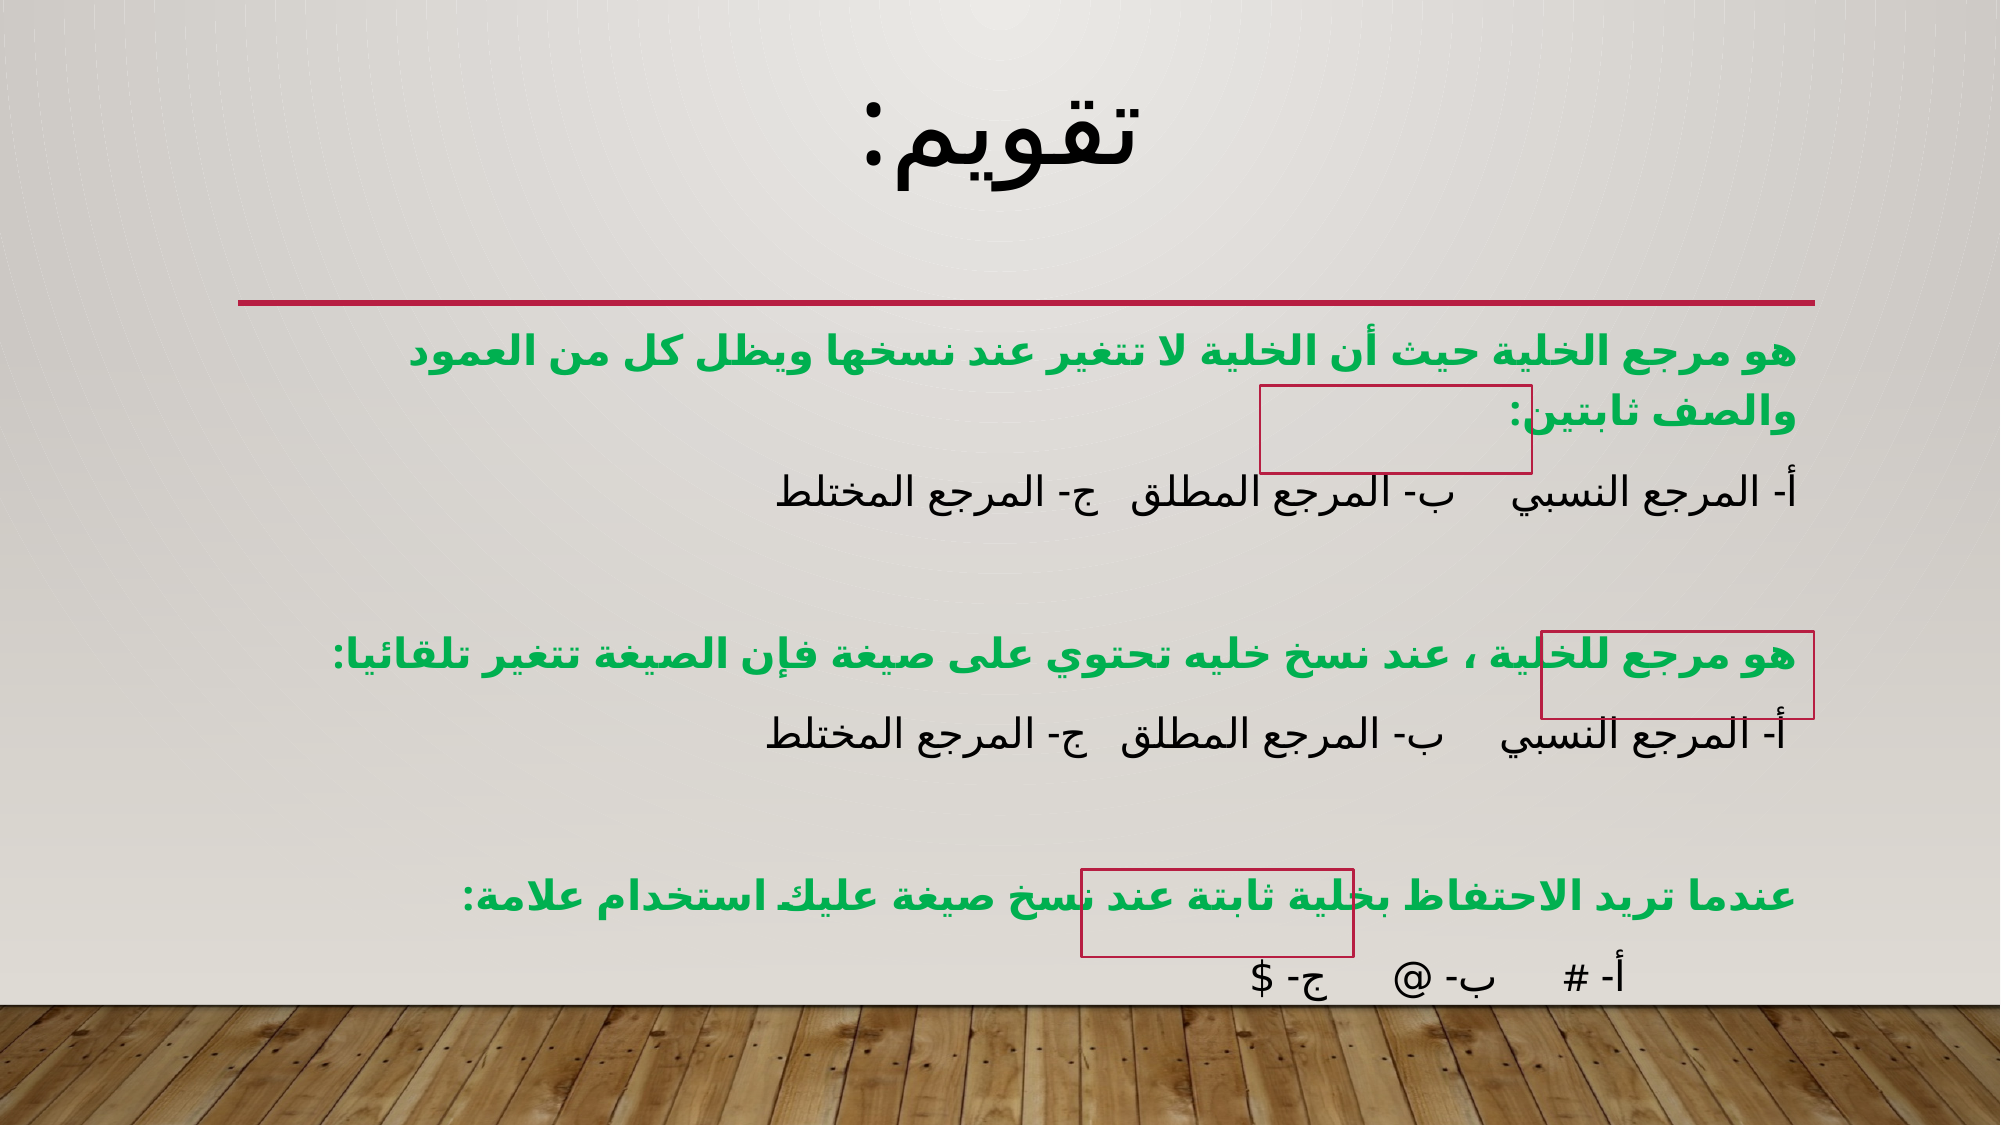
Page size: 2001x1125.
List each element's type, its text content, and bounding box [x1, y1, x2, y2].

title تقويم: [137, 59, 1863, 210]
text_box [1540, 630, 1815, 720]
text_box [1259, 384, 1533, 475]
picture [0, 1005, 2000, 1125]
list هو مرجع الخلية حيث أن الخلية لا تتغير عند نسخها ويظل كل من العمود والصف ثابتين: أ- المرجع النسبي ب- المرجع المطلق ج- المرجع المختلط هو مرجع للخلية ، عند نسخ خليه تحتوي على صيغة فإن الصيغة تتغير تلقائيا: أ- المرجع النسبي ب- المرجع المطلق ج- المرجع المختلط عندما تريد الاحتفاظ بخلية ثابتة عند نسخ صيغة عليك استخدام علامة: أ- # ب- @ ج- $ [238, 306, 1814, 1001]
text_box [1080, 868, 1355, 958]
